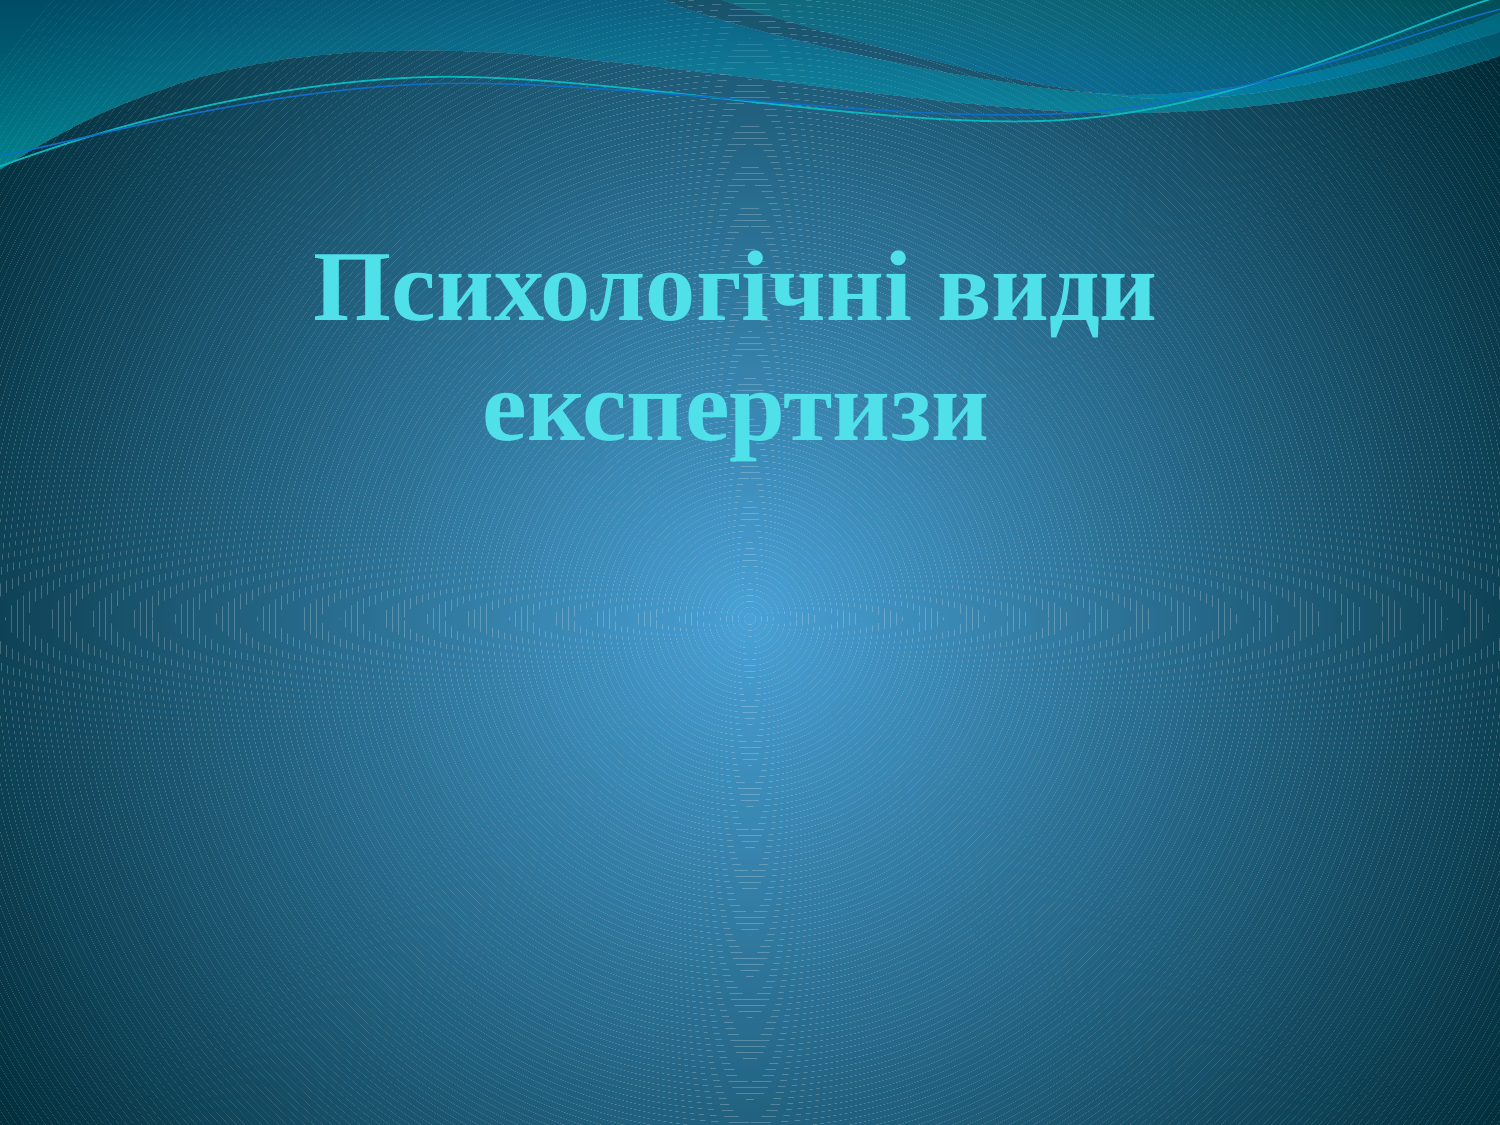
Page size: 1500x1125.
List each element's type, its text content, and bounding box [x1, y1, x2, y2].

title Психологічні види експертизи [100, 219, 1376, 461]
